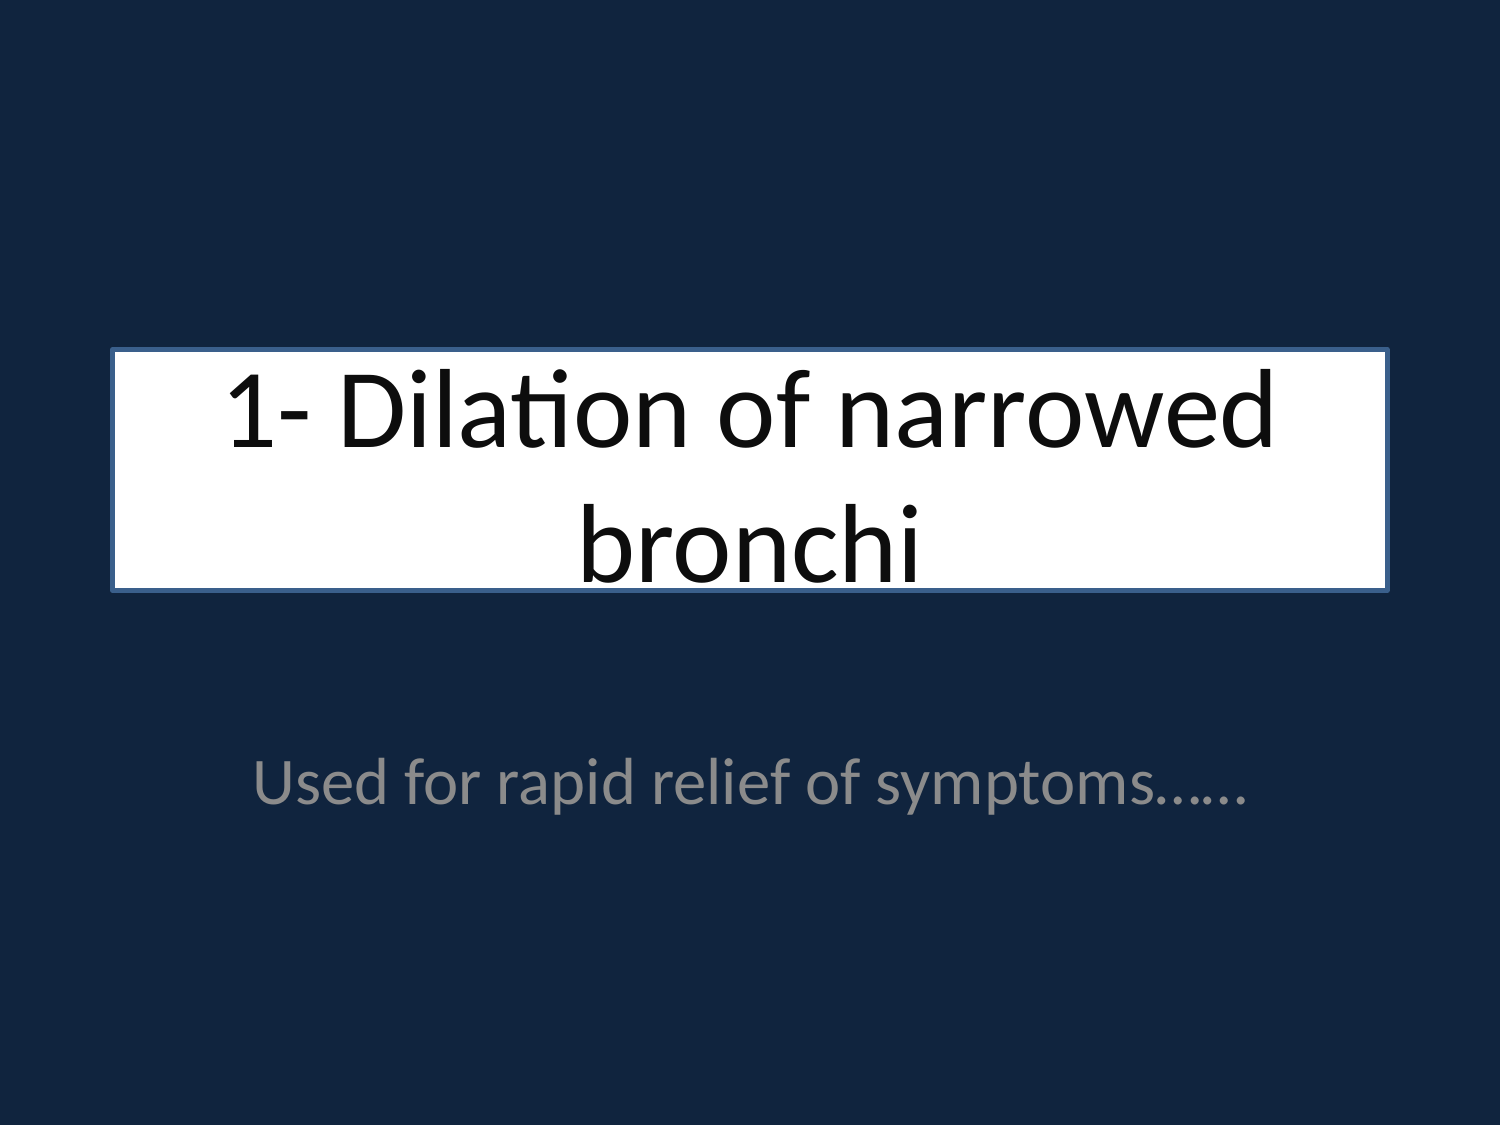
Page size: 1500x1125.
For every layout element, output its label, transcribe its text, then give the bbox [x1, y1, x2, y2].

subtitle Used for rapid relief of symptoms…… [225, 637, 1275, 925]
title 1- Dilation of narrowed bronchi [110, 347, 1390, 593]
